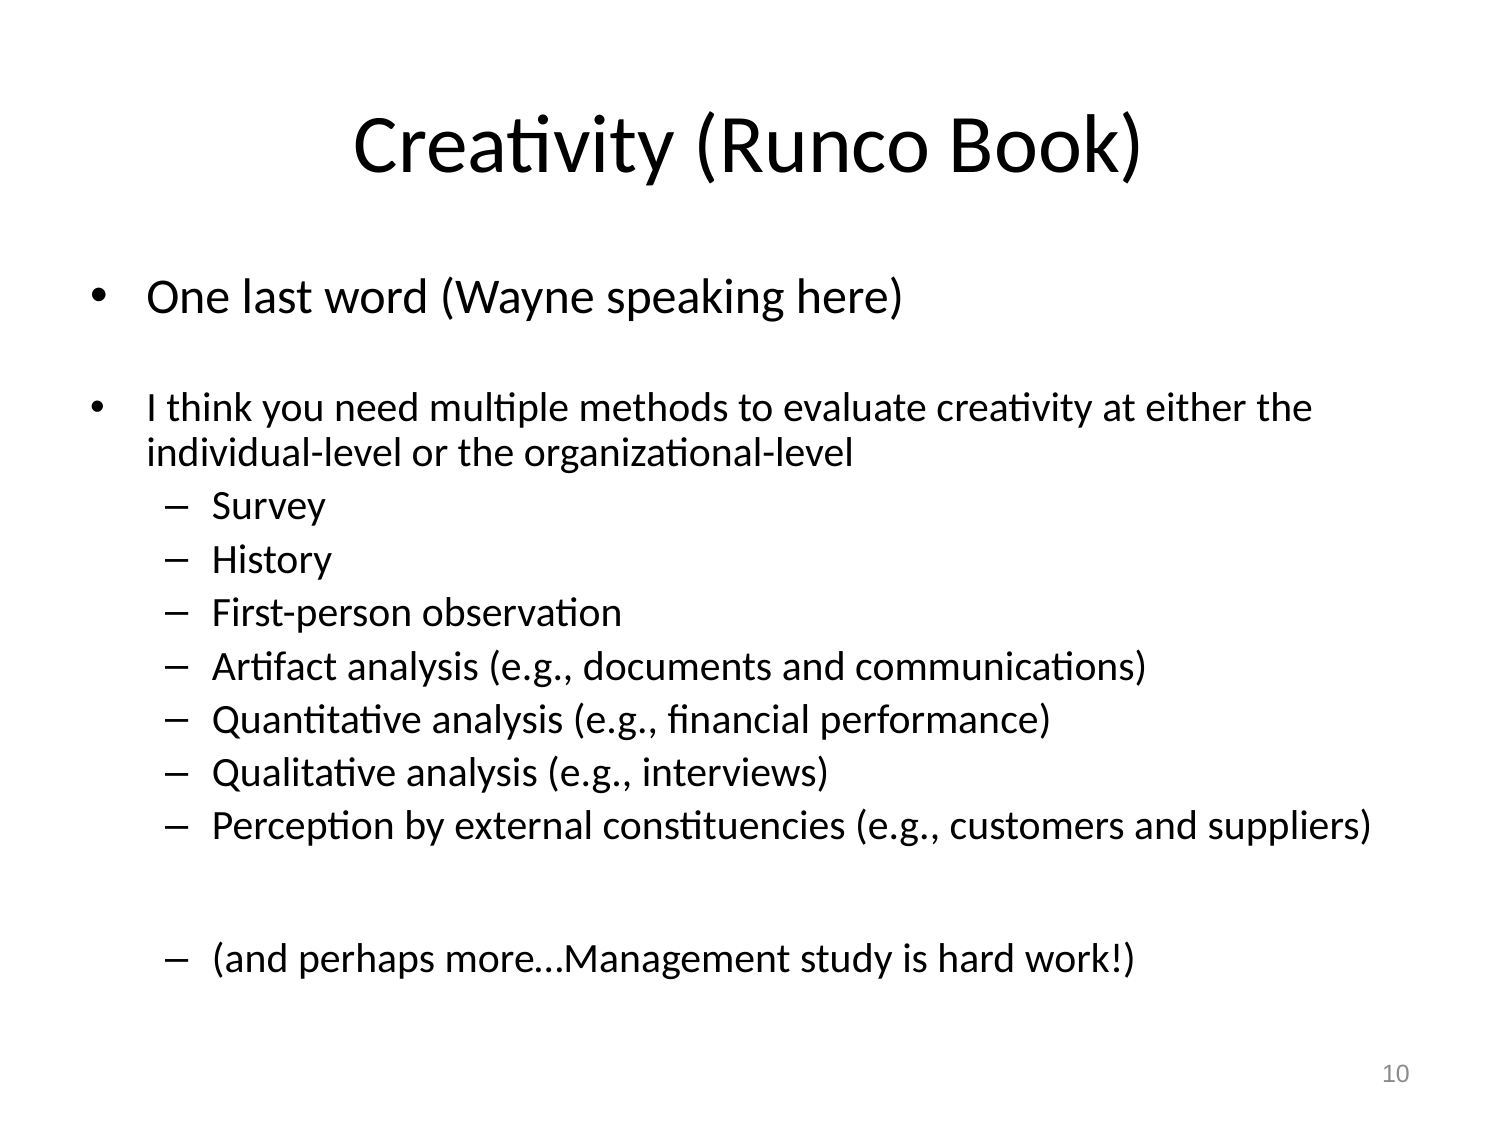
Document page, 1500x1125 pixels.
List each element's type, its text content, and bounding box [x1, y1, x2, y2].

list One last word (Wayne speaking here) I think you need multiple methods to evaluate creativity at either the individual-level or the organizational-level Survey History First-person observation Artifact analysis (e.g., documents and communications) Quantitative analysis (e.g., financial performance) Qualitative analysis (e.g., interviews) Perception by external constituencies (e.g., customers and suppliers) (and perhaps more…Management study is hard work!) [75, 262, 1425, 1005]
title Creativity (Runco Book) [75, 45, 1425, 233]
slide_number 10 [1074, 1042, 1425, 1103]
